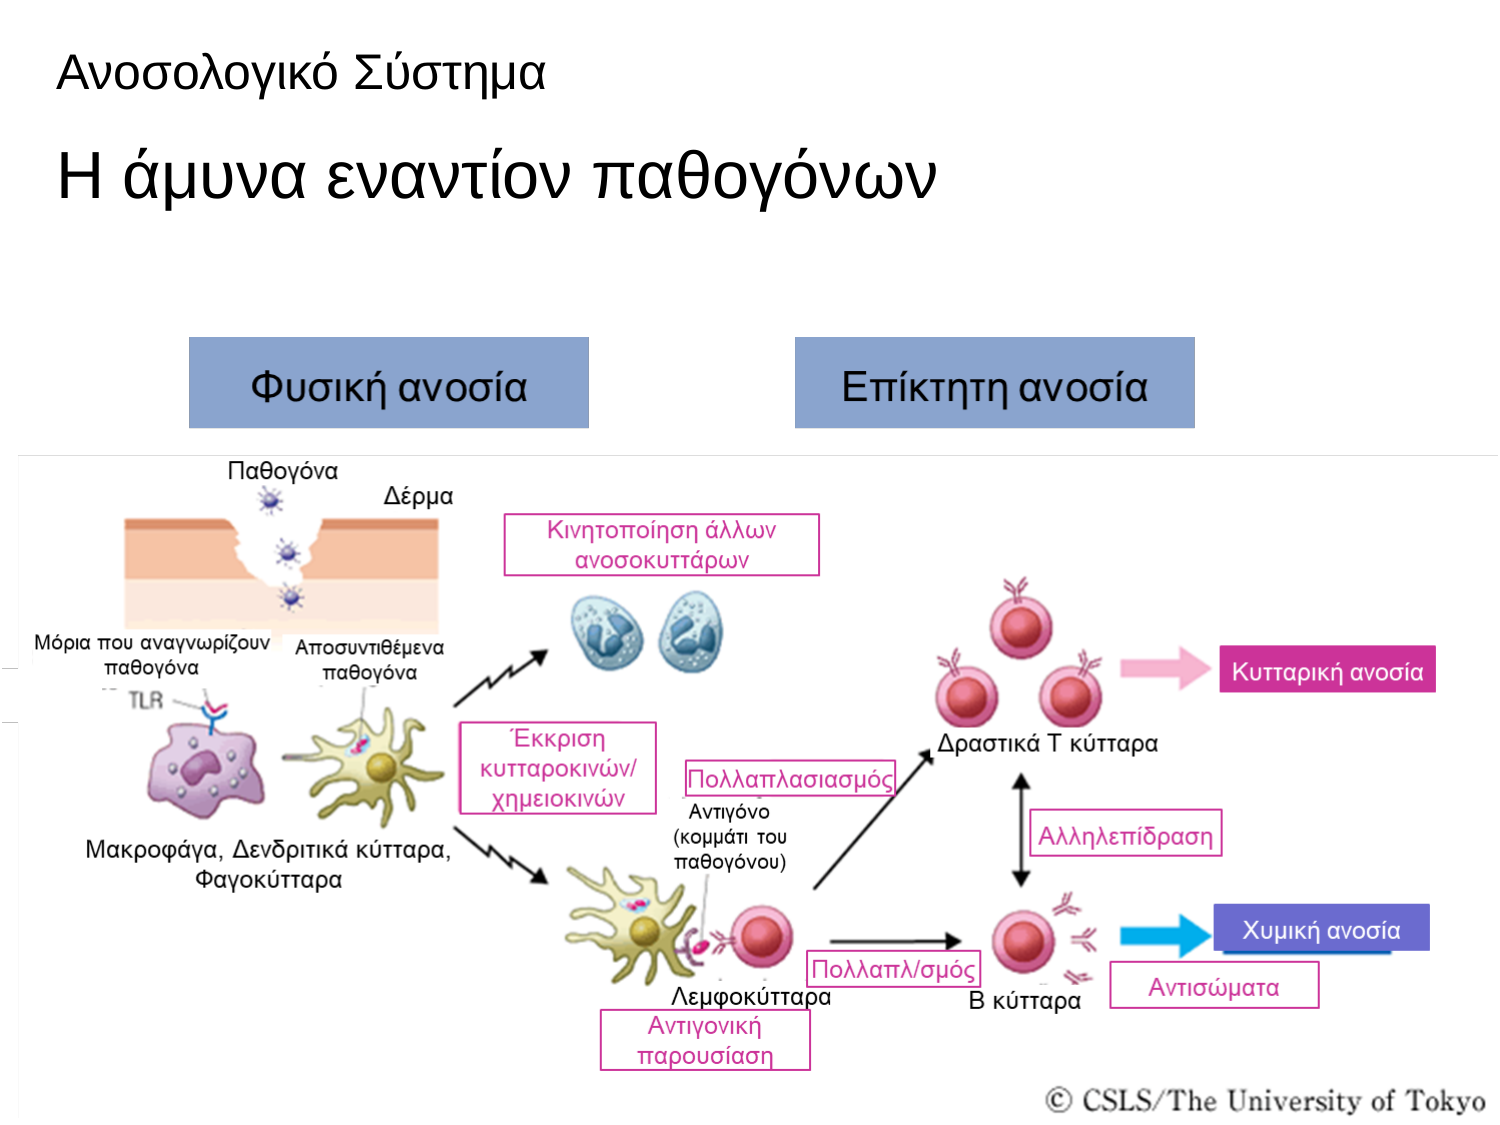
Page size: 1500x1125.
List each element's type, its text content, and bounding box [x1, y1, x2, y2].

title Ανοσολογικό Σύστημα Η άμυνα εναντίον παθογόνων [41, 18, 1500, 209]
picture [2, 337, 1498, 1118]
